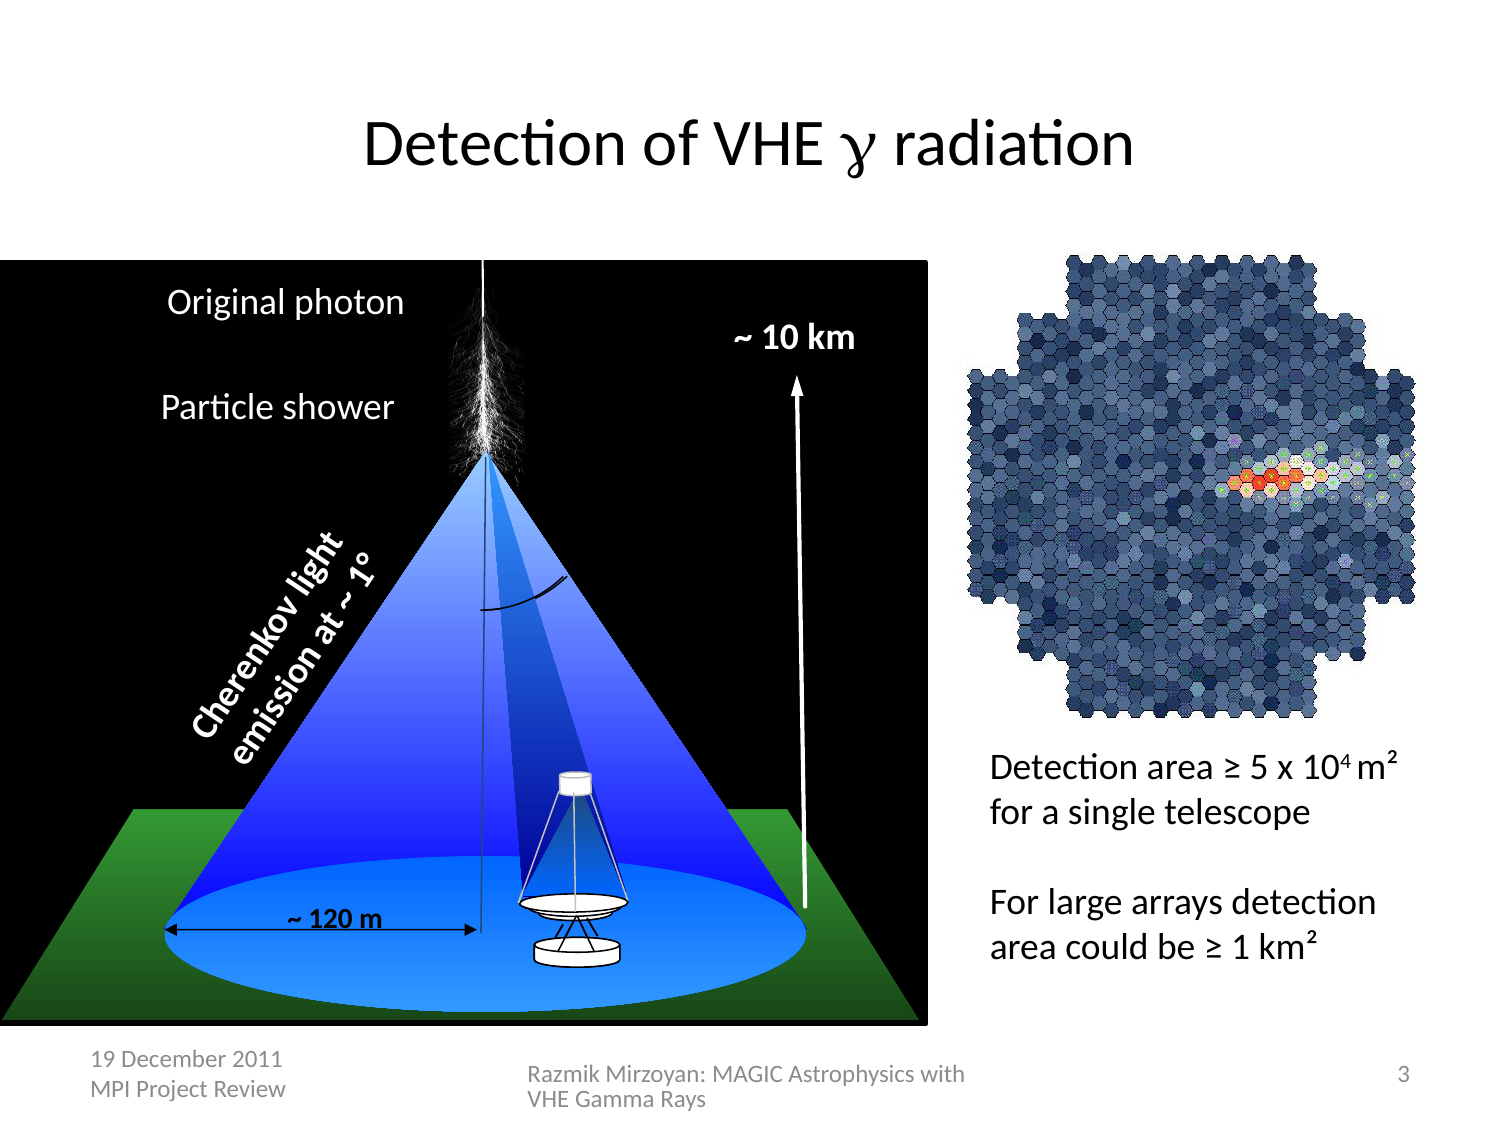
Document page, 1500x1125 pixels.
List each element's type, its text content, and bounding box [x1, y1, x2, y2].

text_box Detection area ≥ 5 x 104 m² for a single telescope For large arrays detection area could be ≥ 1 km² [975, 734, 1432, 975]
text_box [702, 304, 888, 907]
text_box [0, 260, 928, 1026]
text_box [480, 449, 629, 968]
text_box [145, 262, 525, 519]
title Detection of VHE g radiation [75, 45, 1425, 233]
text_box [0, 808, 921, 1021]
slide_number 3 [1074, 1042, 1425, 1103]
footer Razmik Mirzoyan: MAGIC Astrophysics with VHE Gamma Rays [512, 1042, 988, 1103]
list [957, 251, 1426, 727]
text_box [152, 245, 484, 331]
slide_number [75, 1042, 425, 1103]
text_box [163, 450, 808, 1012]
